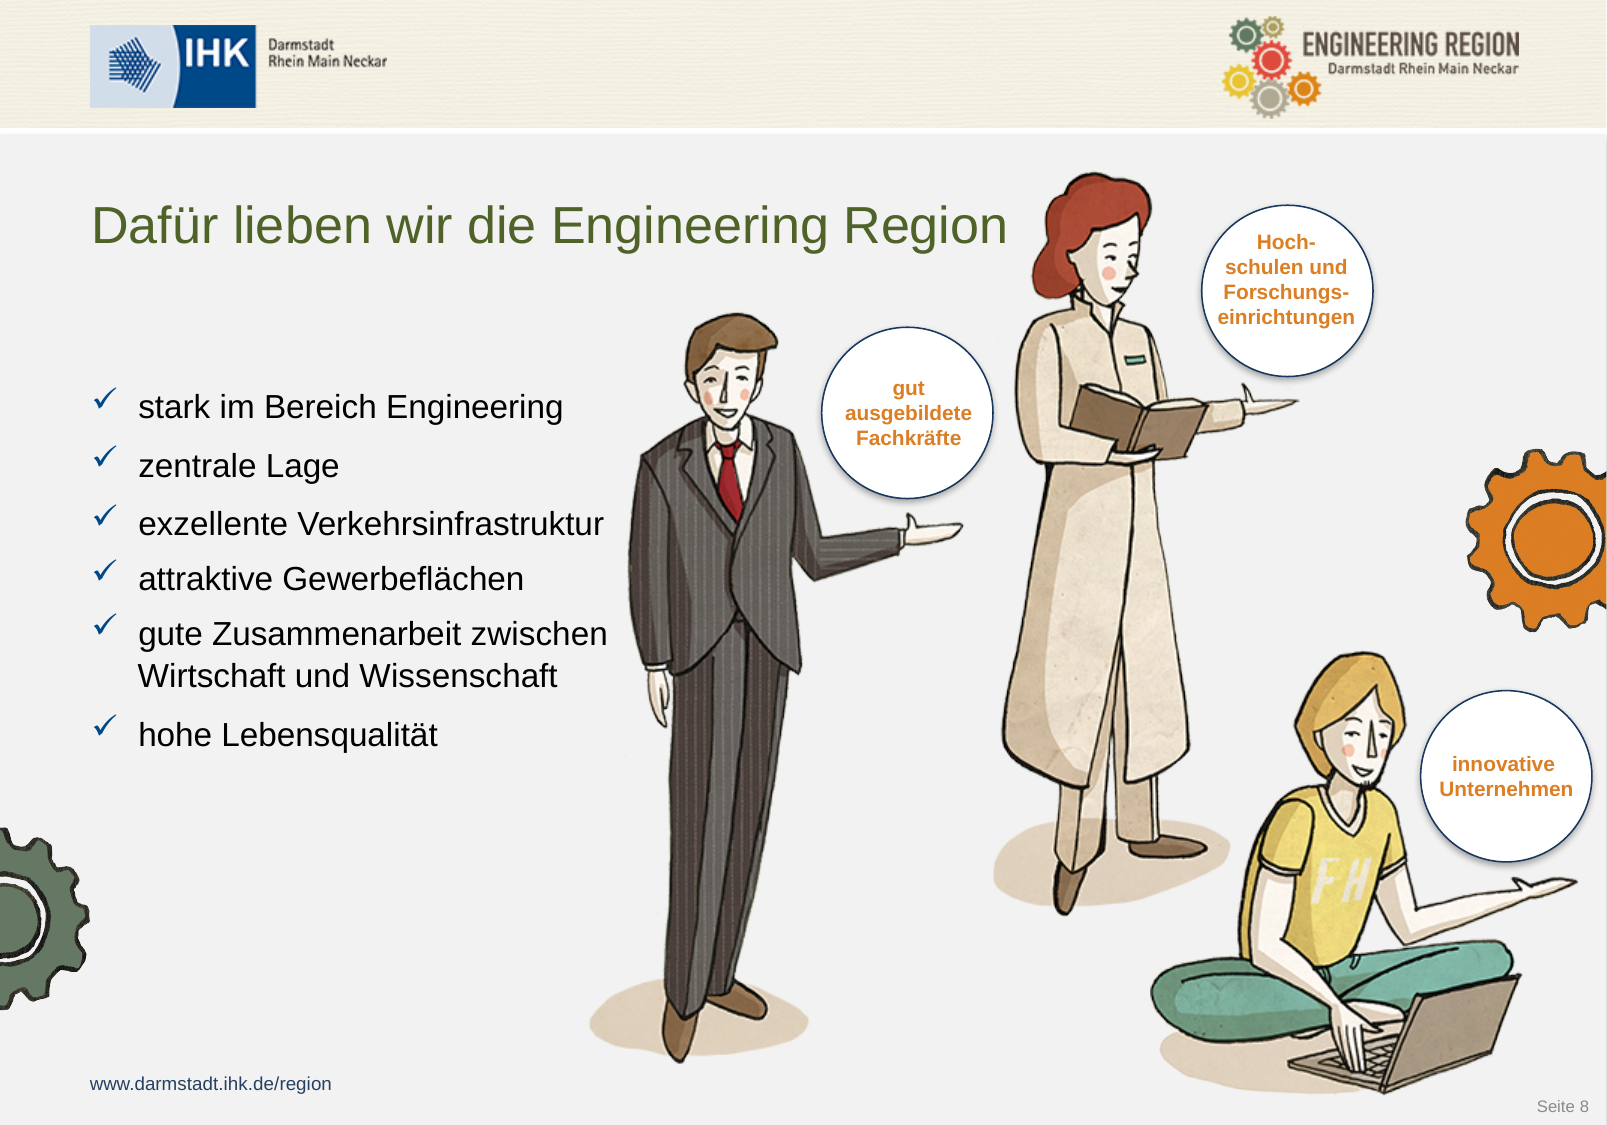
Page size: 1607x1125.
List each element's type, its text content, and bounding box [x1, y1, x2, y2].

slide_number Seite 8 [1229, 1076, 1604, 1125]
list Dafür lieben wir die Engineering Region [76, 184, 974, 299]
picture [0, 0, 1607, 128]
picture [568, 159, 1607, 1106]
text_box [821, 326, 994, 499]
list stark im Bereich Engineering zentrale Lage exzellente Verkehrsinfrastruktur attraktive Gewerbeflächen gute Zusammenarbeit zwischen Wirtschaft und Wissenschaft hohe Lebensqualität [76, 370, 563, 884]
picture [0, 824, 94, 1018]
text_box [1420, 690, 1593, 863]
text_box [1174, 204, 1399, 377]
